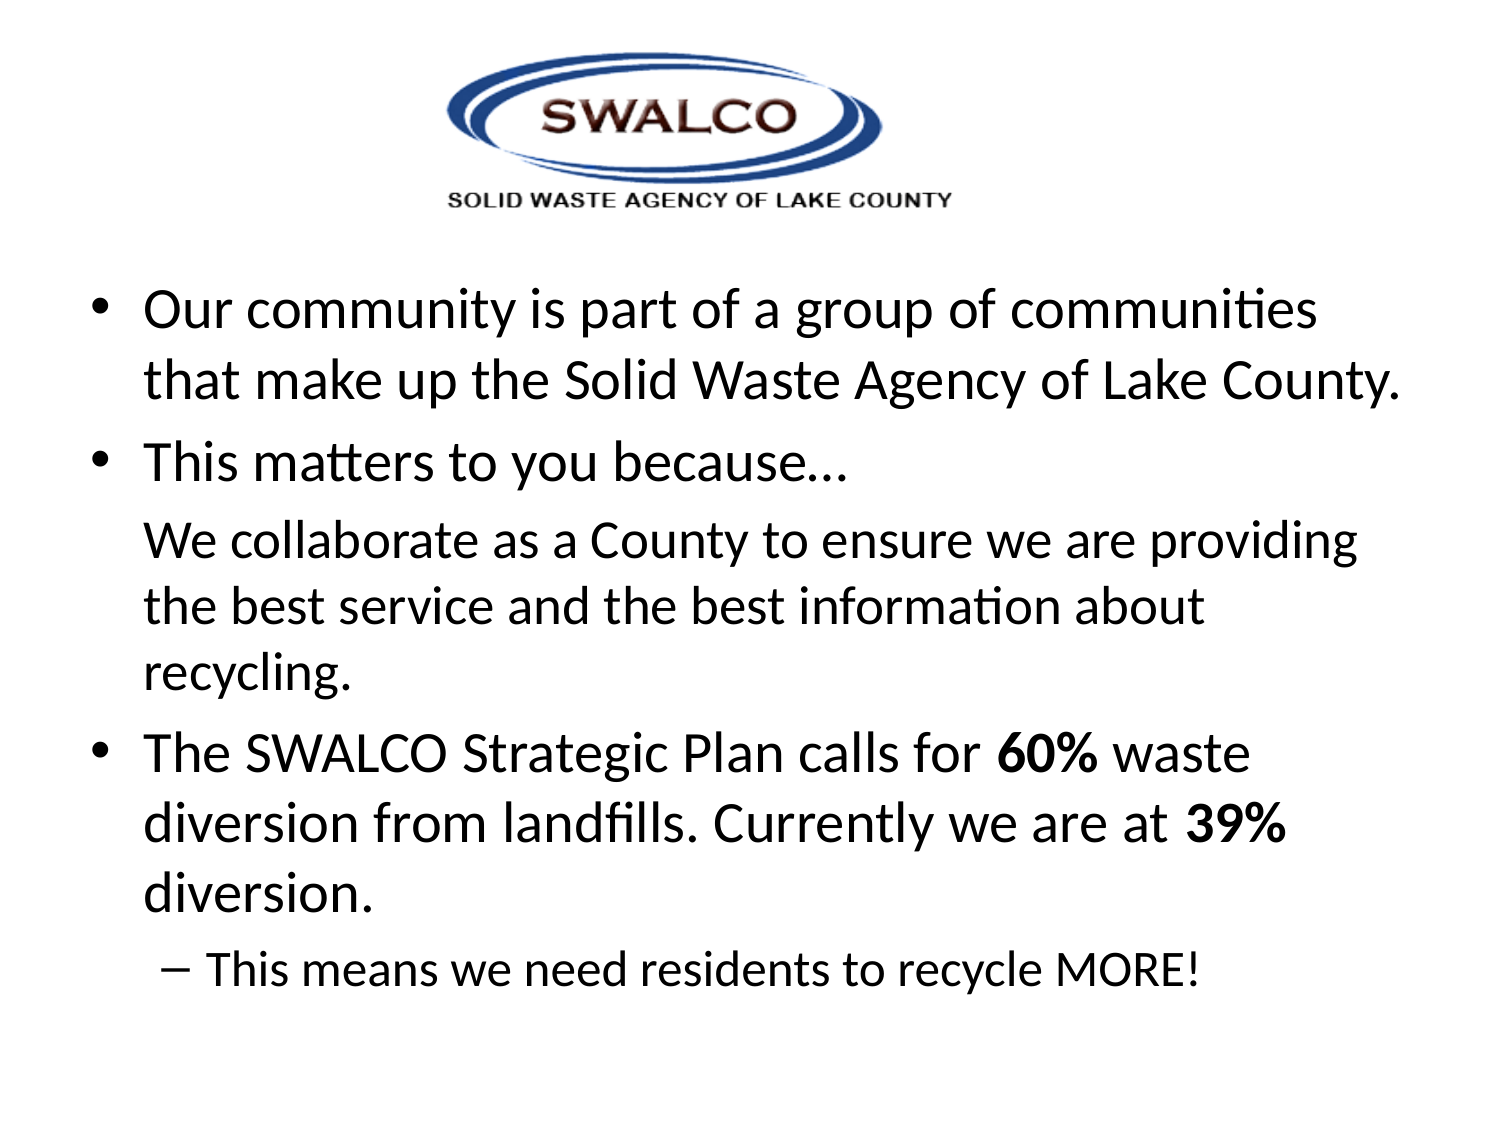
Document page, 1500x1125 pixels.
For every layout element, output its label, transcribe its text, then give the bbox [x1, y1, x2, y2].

picture [437, 49, 976, 226]
list Our community is part of a group of communities that make up the Solid Waste Agency of Lake County. This matters to you because… We collaborate as a County to ensure we are providing the best service and the best information about recycling. The SWALCO Strategic Plan calls for 60% waste diversion from landfills. Currently we are at 39% diversion. This means we need residents to recycle MORE! [75, 262, 1425, 1050]
